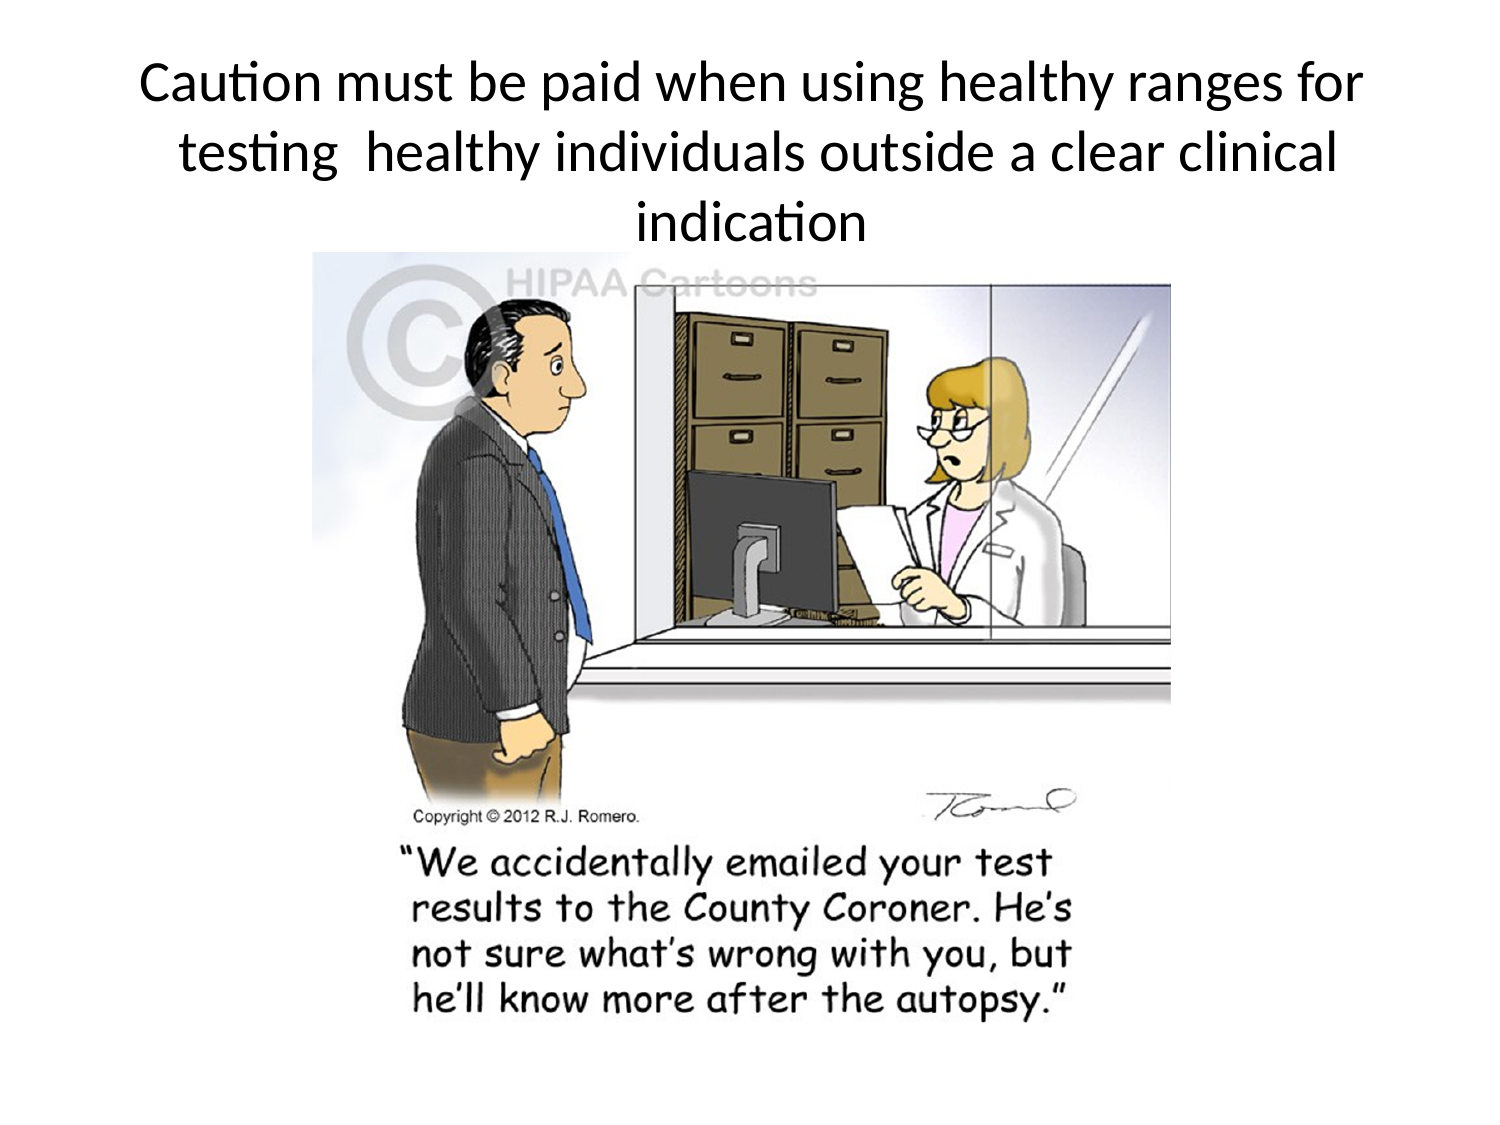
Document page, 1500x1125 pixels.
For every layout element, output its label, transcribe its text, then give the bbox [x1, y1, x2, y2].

picture [312, 251, 1171, 1033]
title Caution must be paid when using healthy ranges for testing healthy individuals outside a clear clinical indication [53, 54, 1465, 243]
